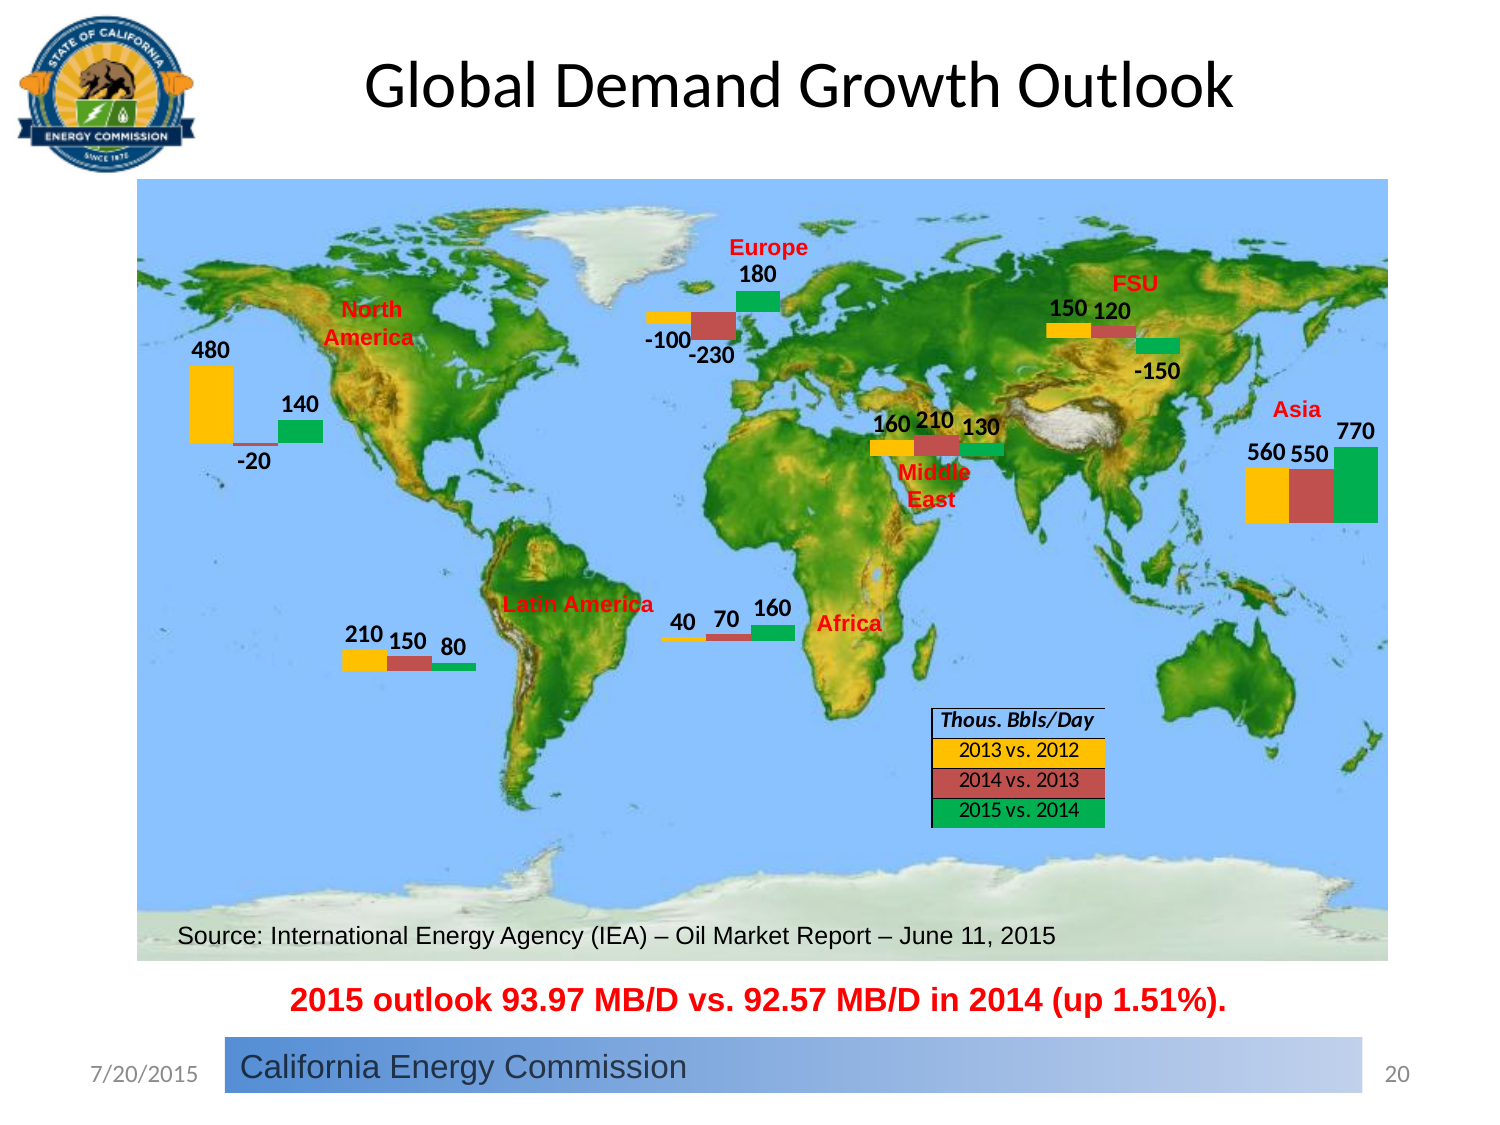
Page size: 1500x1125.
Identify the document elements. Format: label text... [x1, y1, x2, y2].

text_box California Energy Commission [224, 1037, 1363, 1093]
picture [137, 174, 1500, 962]
text_box 2015 outlook 93.97 MB/D vs. 92.57 MB/D in 2014 (up 1.51%). [275, 970, 1288, 1026]
picture [12, 12, 201, 177]
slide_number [75, 1042, 425, 1103]
title Global Demand Growth Outlook [125, 0, 1475, 175]
slide_number 20 [1074, 1042, 1425, 1103]
